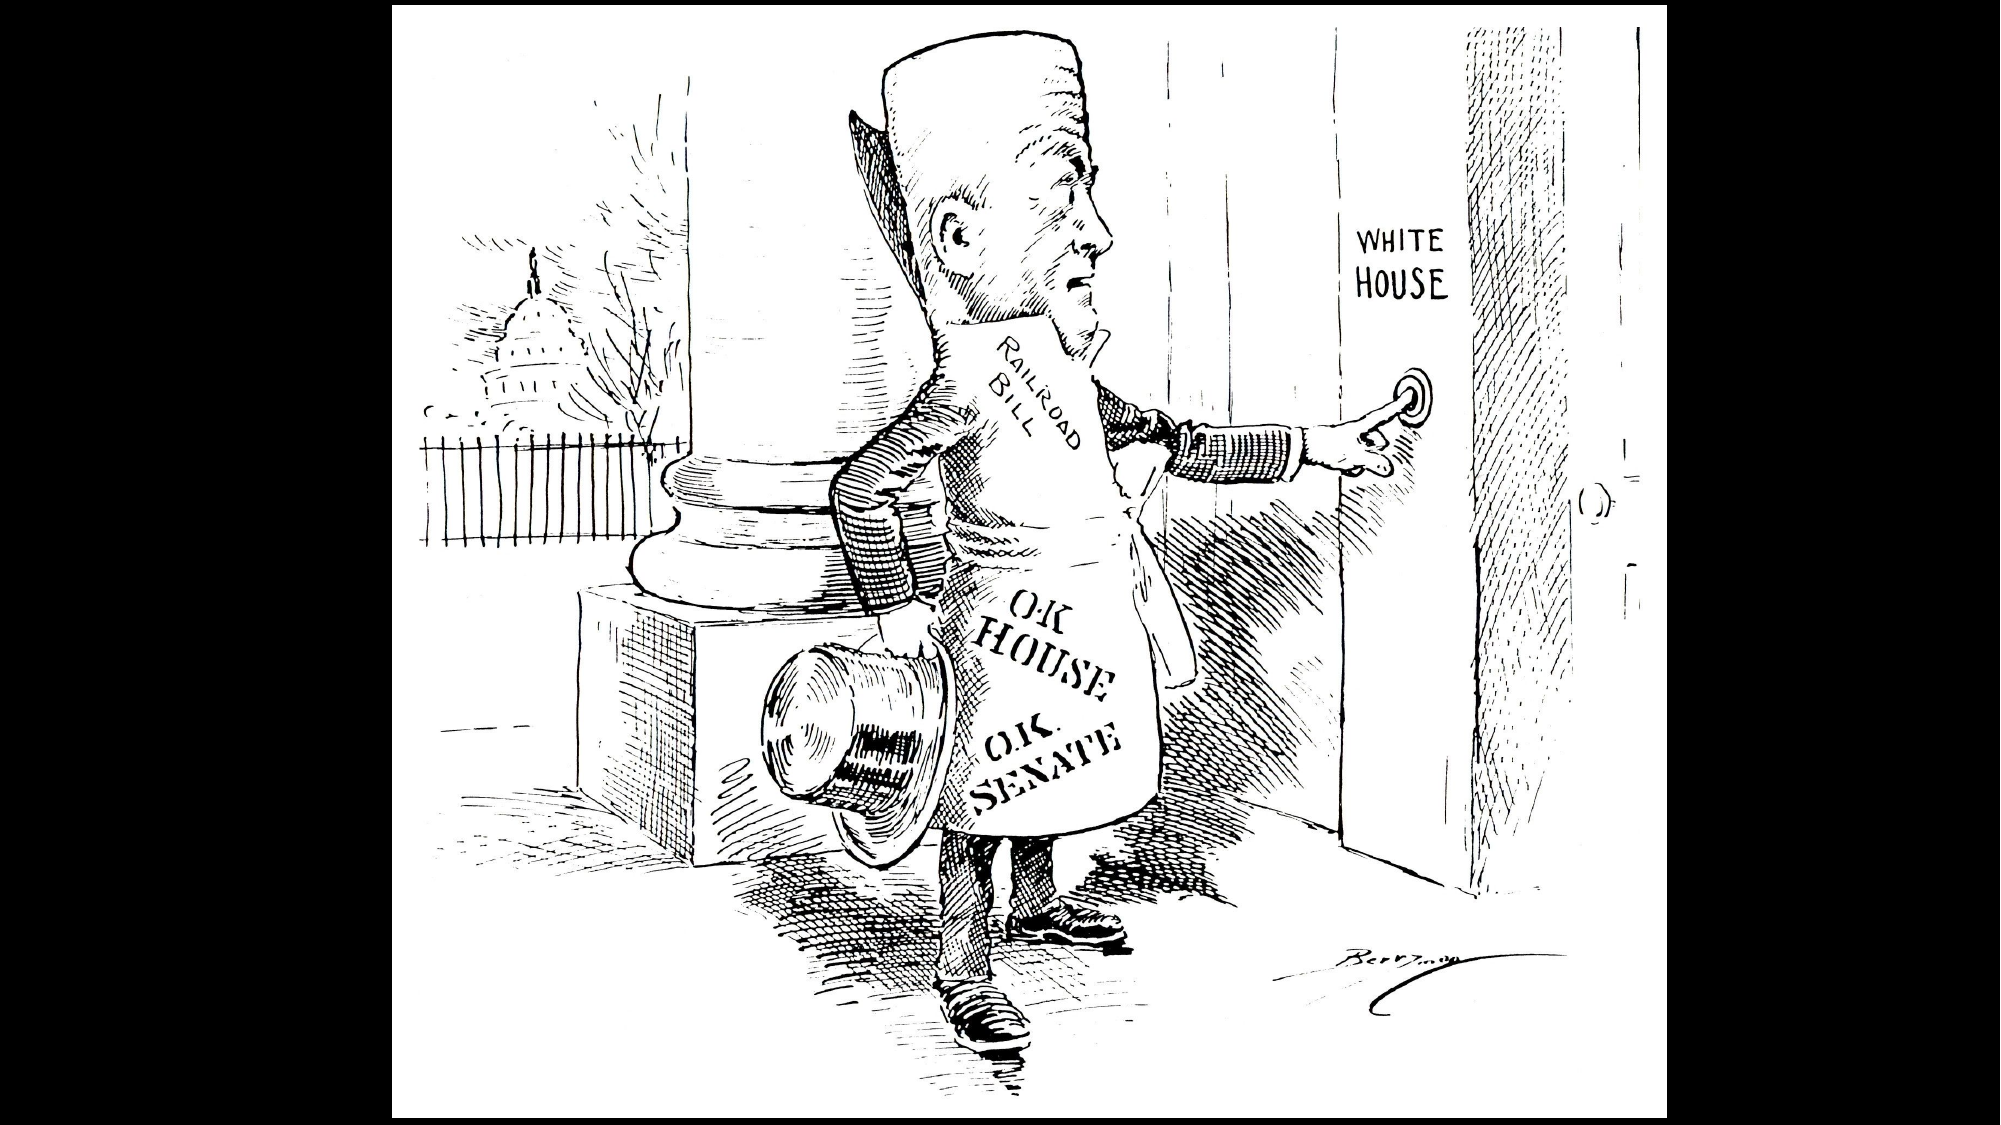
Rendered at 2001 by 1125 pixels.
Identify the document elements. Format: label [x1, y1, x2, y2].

picture [392, 5, 1667, 1118]
